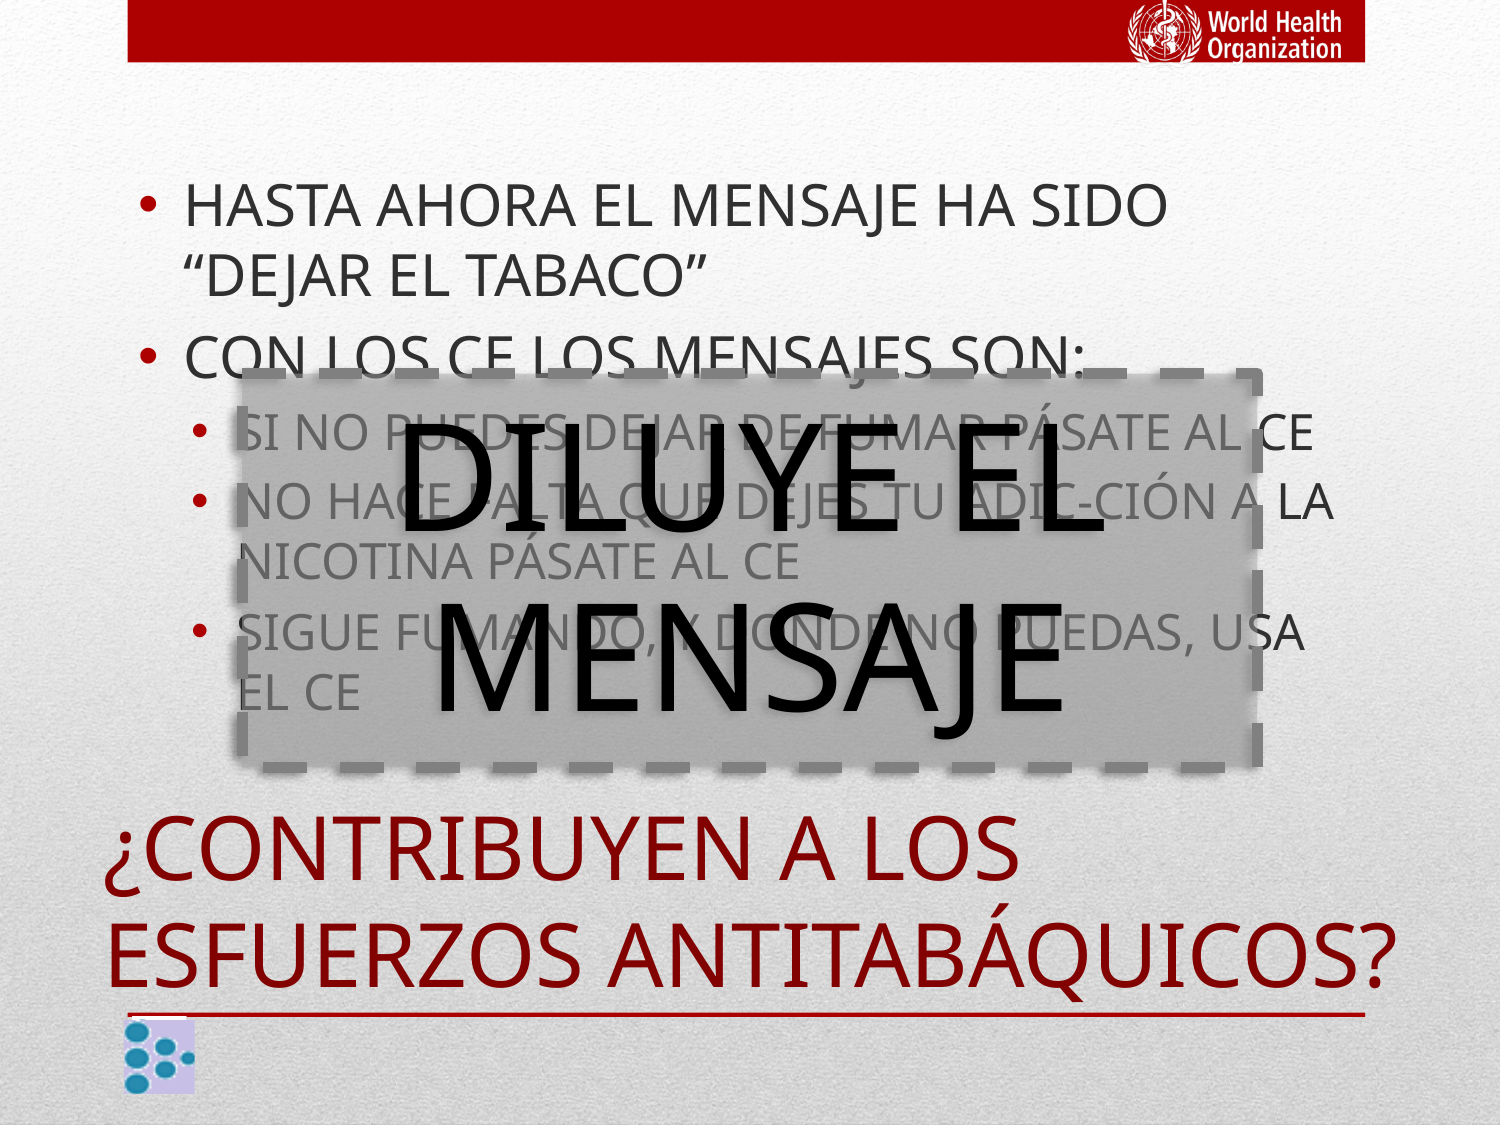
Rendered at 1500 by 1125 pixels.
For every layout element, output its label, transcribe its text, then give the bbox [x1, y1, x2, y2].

picture [132, 1016, 187, 1020]
title ¿CONTRIBUYEN A LOS ESFUERZOS ANTITABÁQUICOS? [88, 749, 1424, 1013]
list HASTA AHORA EL MENSAJE HA SIDO “DEJAR EL TABACO” CON LOS CE LOS MENSAJES SON: SI NO PUEDES DEJAR DE FUMAR PÁSATE AL CE NO HACE FALTA QUE DEJES TU ADIC-CIÓN A LA NICOTINA PÁSATE AL CE SIGUE FUMANDO, Y DONDE NO PUEDAS, USA EL CE [123, 125, 1362, 764]
picture [1127, 0, 1341, 70]
text_box DILUYE EL MENSAJE [242, 373, 1258, 768]
